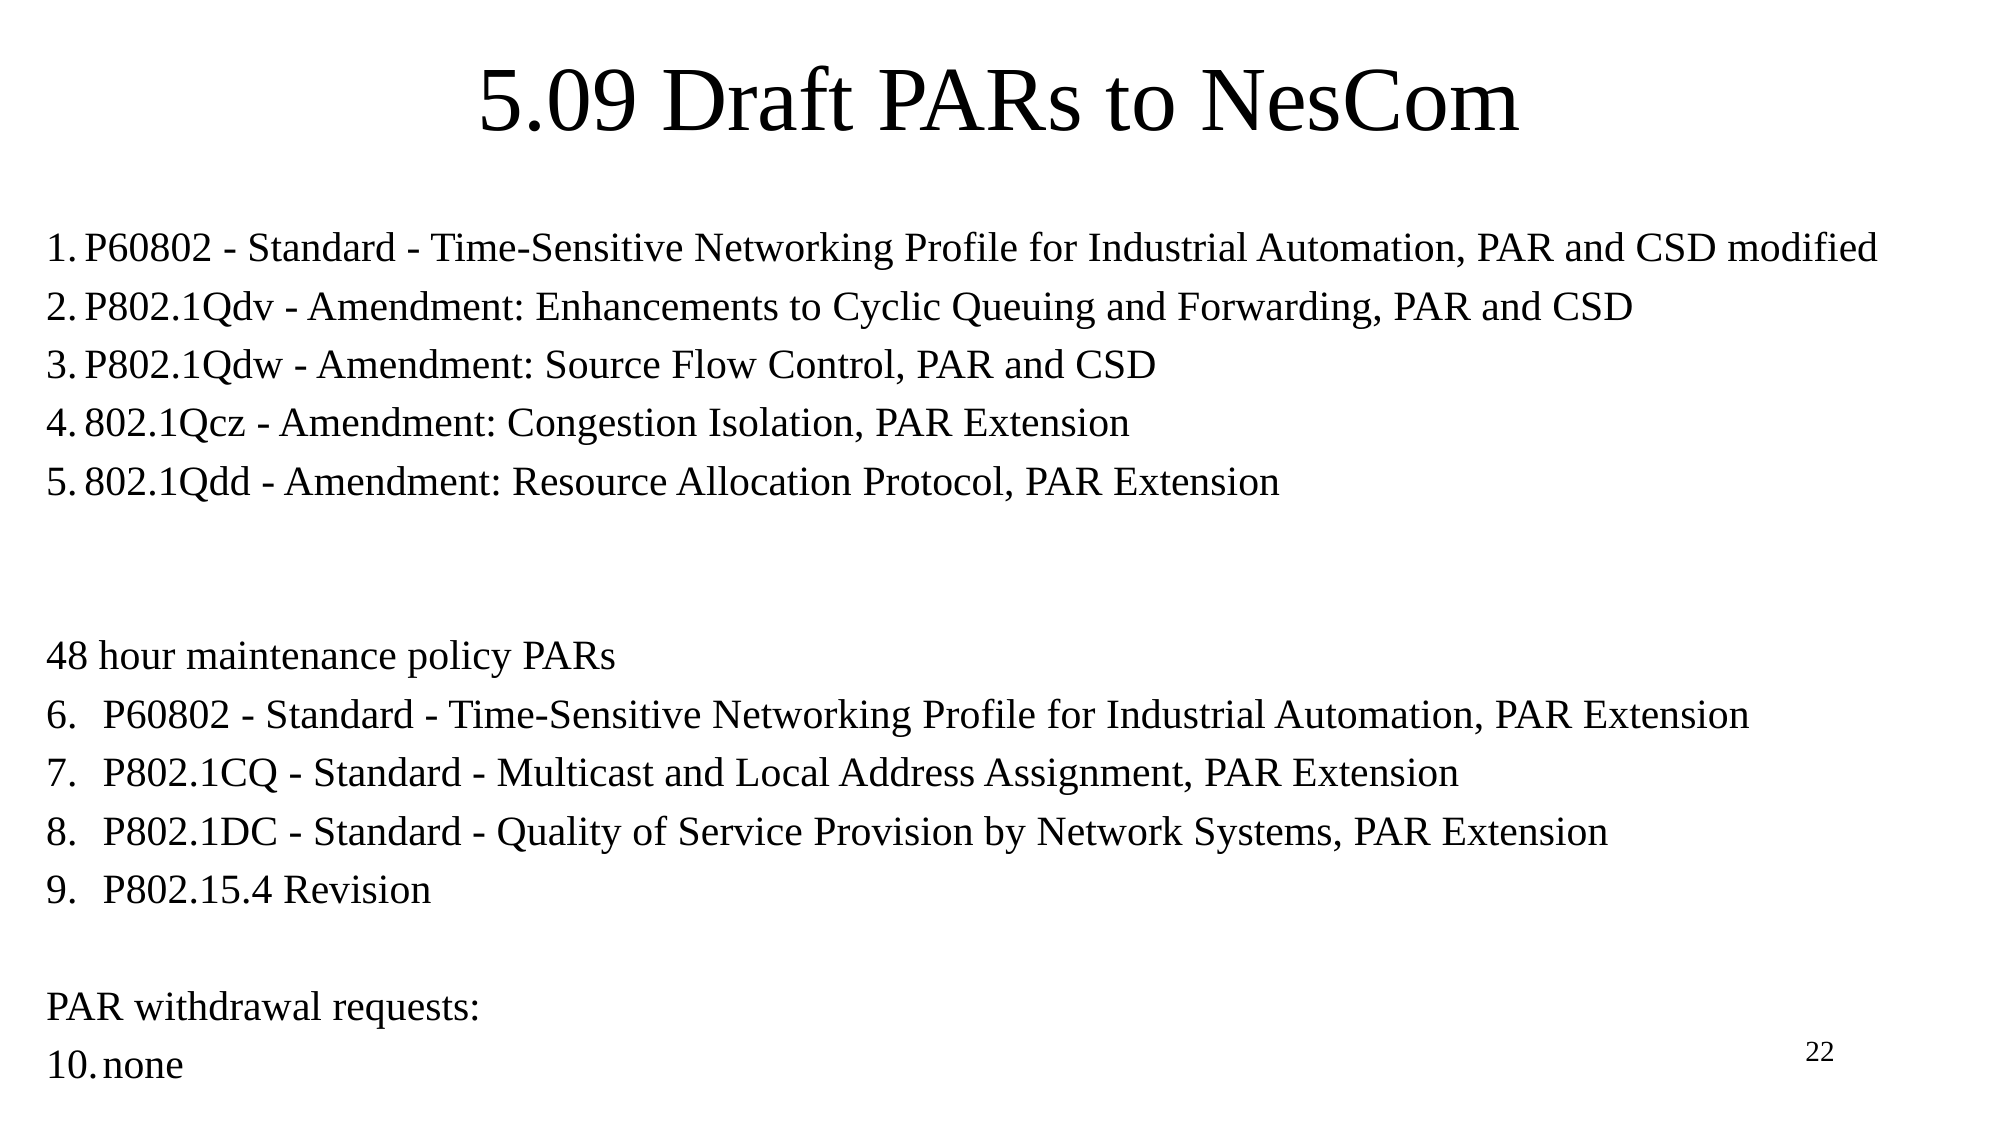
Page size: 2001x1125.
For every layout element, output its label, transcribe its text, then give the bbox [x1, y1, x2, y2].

slide_number 22 [1433, 1024, 1851, 1101]
title 5.09 Draft PARs to NesCom [362, 0, 1638, 188]
list P60802 - Standard - Time-Sensitive Networking Profile for Industrial Automation, PAR and CSD modified P802.1Qdv - Amendment: Enhancements to Cyclic Queuing and Forwarding, PAR and CSD P802.1Qdw - Amendment: Source Flow Control, PAR and CSD 802.1Qcz - Amendment: Congestion Isolation, PAR Extension 802.1Qdd - Amendment: Resource Allocation Protocol, PAR Extension 48 hour maintenance policy PARs P60802 - Standard - Time-Sensitive Networking Profile for Industrial Automation, PAR Extension P802.1CQ - Standard - Multicast and Local Address Assignment, PAR Extension P802.1DC - Standard - Quality of Service Provision by Network Systems, PAR Extension P802.15.4 Revision PAR withdrawal requests: none [30, 212, 1969, 888]
